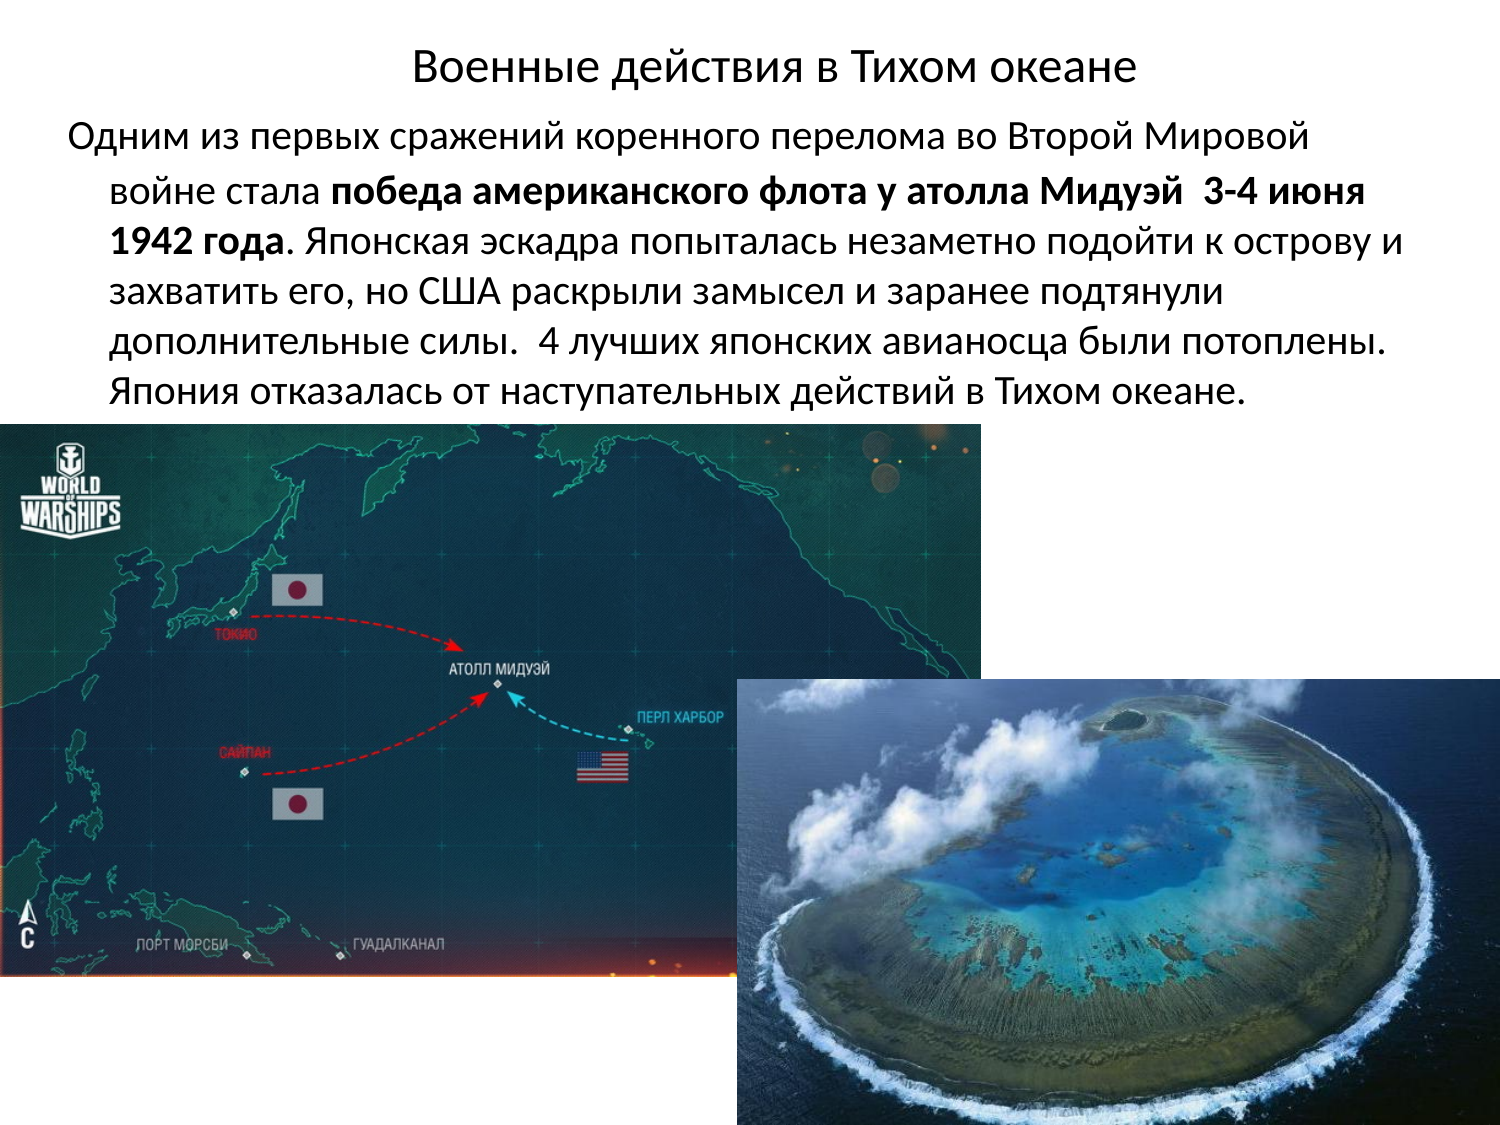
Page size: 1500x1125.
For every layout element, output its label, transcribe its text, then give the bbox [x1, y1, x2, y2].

list Одним из первых сражений коренного перелома во Второй Мировой войне стала победа американского флота у атолла Мидуэй 3-4 июня 1942 года. Японская эскадра попыталась незаметно подойти к острову и захватить его, но США раскрыли замысел и заранее подтянули дополнительные силы. 4 лучших японских авианосца были потоплены. Япония отказалась от наступательных действий в Тихом океане. [37, 75, 1425, 463]
picture [0, 424, 1500, 1125]
title Военные действия в Тихом океане [75, 24, 1475, 100]
